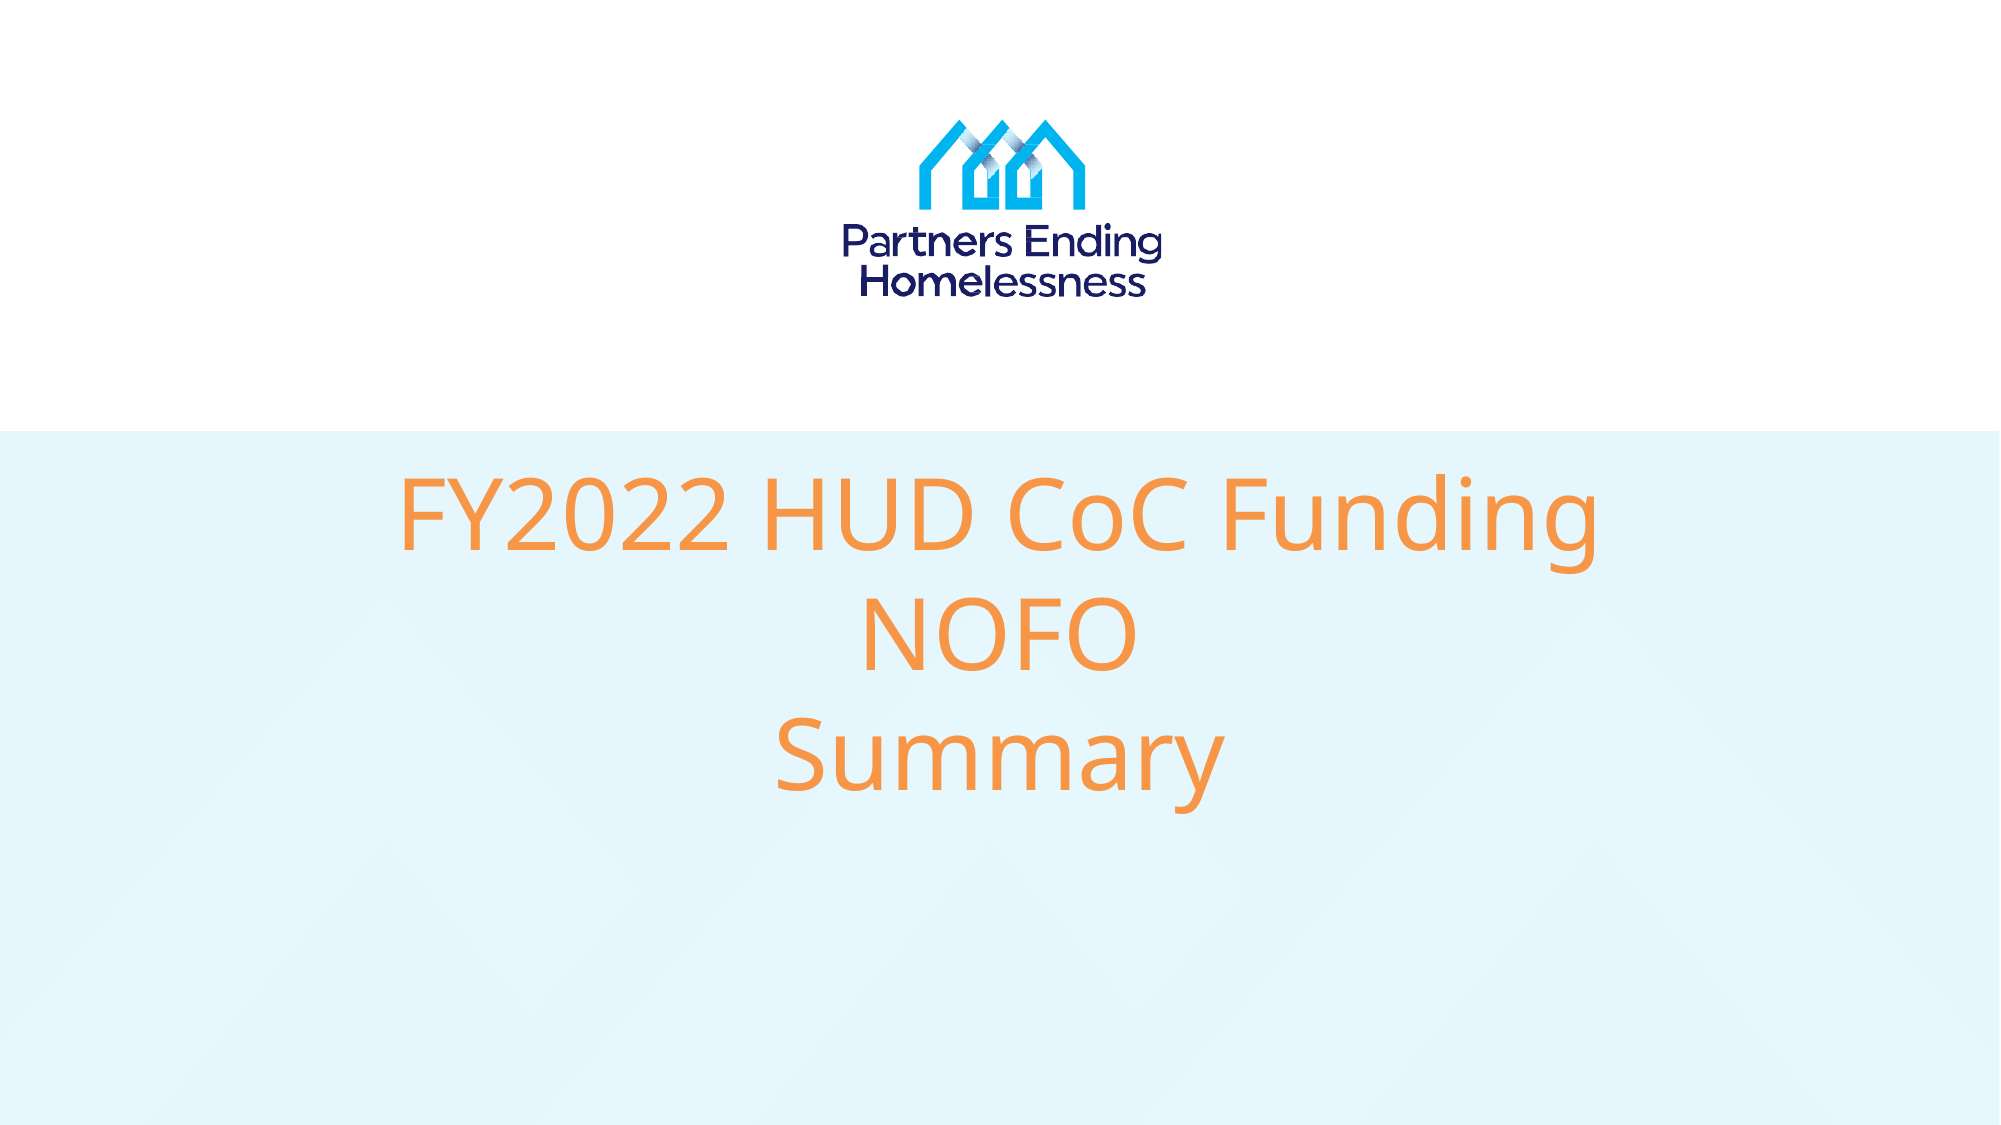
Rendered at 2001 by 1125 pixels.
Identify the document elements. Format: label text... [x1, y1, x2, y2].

picture [843, 224, 890, 257]
picture [1002, 128, 1036, 179]
picture [975, 142, 1000, 179]
picture [959, 128, 993, 179]
title FY2022 HUD CoC Funding NOFO Summary [289, 450, 1711, 693]
picture [1018, 142, 1043, 179]
picture [980, 223, 1162, 297]
